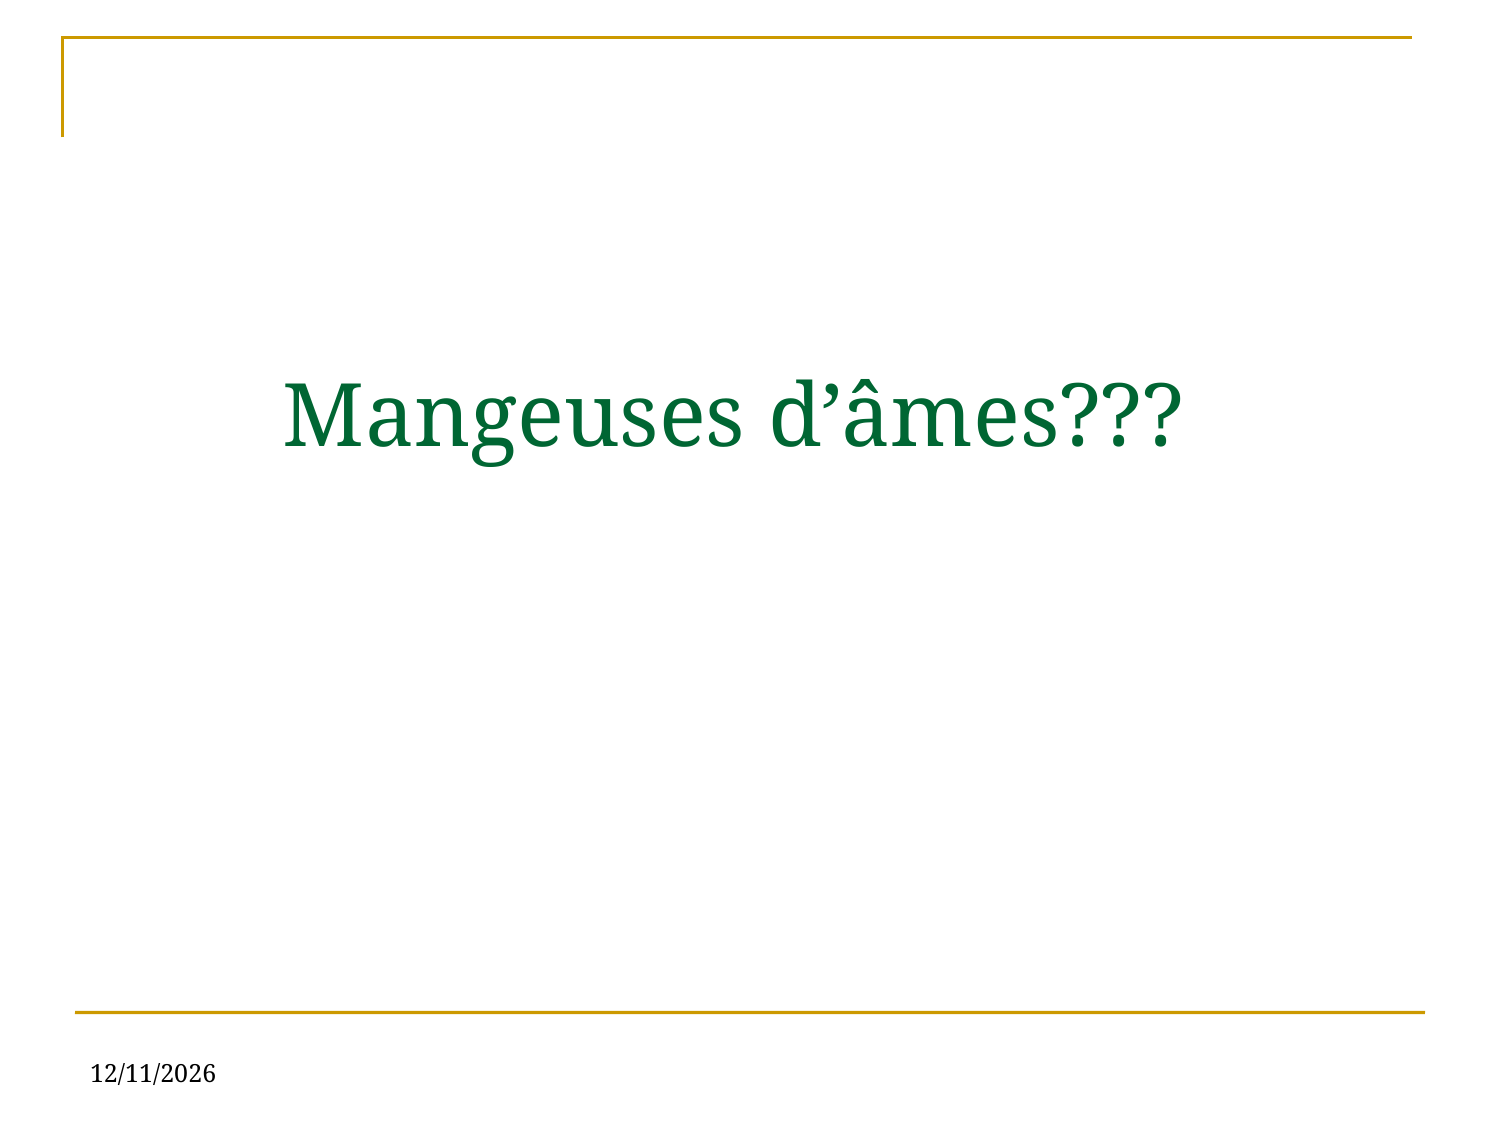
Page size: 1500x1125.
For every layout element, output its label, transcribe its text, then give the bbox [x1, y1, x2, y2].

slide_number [74, 1047, 426, 1100]
title Mangeuses d’âmes??? [58, 351, 1409, 539]
text_box [29, 137, 1459, 1047]
